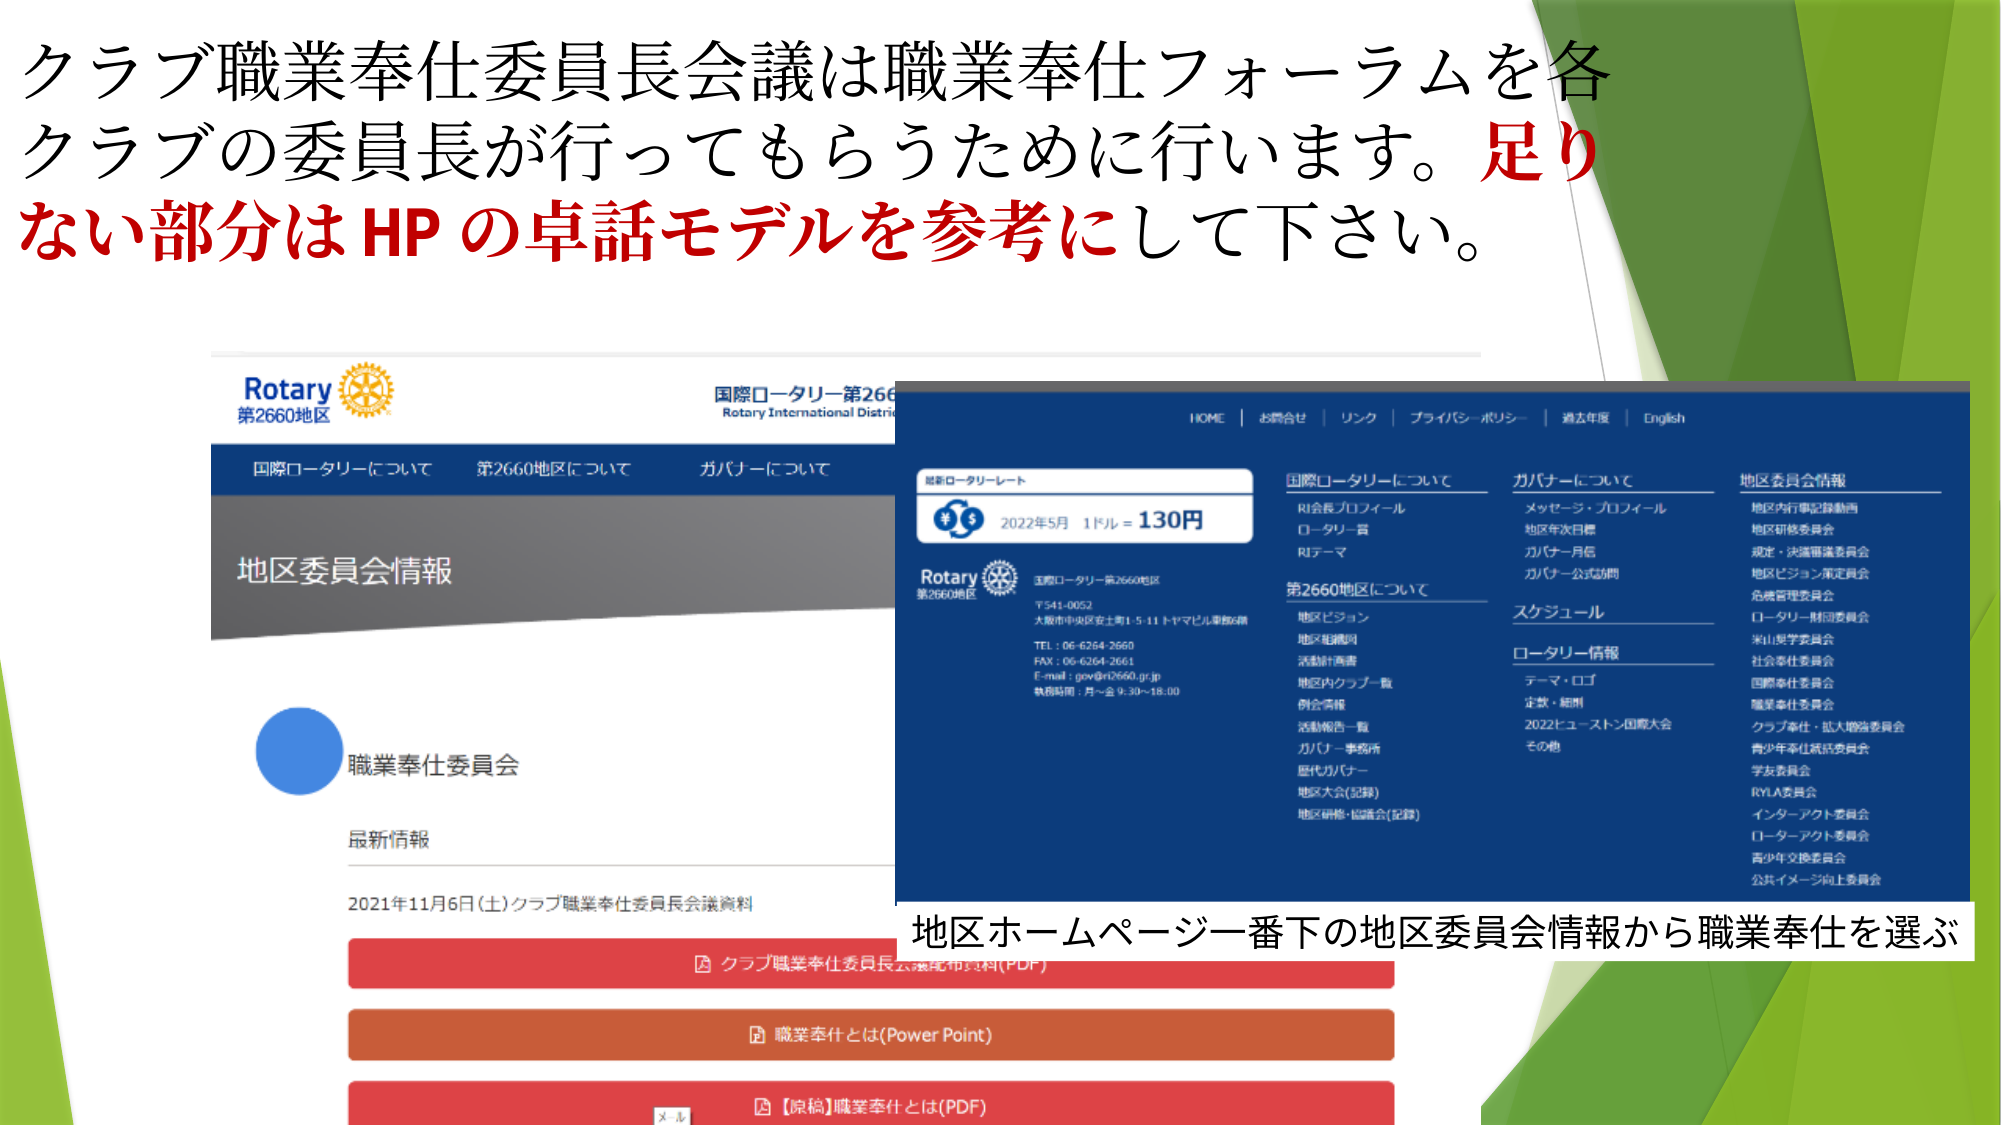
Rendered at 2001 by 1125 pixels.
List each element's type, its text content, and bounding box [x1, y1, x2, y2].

text_box 地区ホームページ一番下の地区委員会情報から職業奉仕を選ぶ [1487, 901, 1975, 962]
text_box クラブ職業奉仕委員長会議は職業奉仕フォーラムを各クラブの委員長が行ってもらうために行います。足りない部分はHPの卓話モデルを参考にして下さい。 [0, 22, 1663, 326]
picture [210, 351, 1970, 1125]
